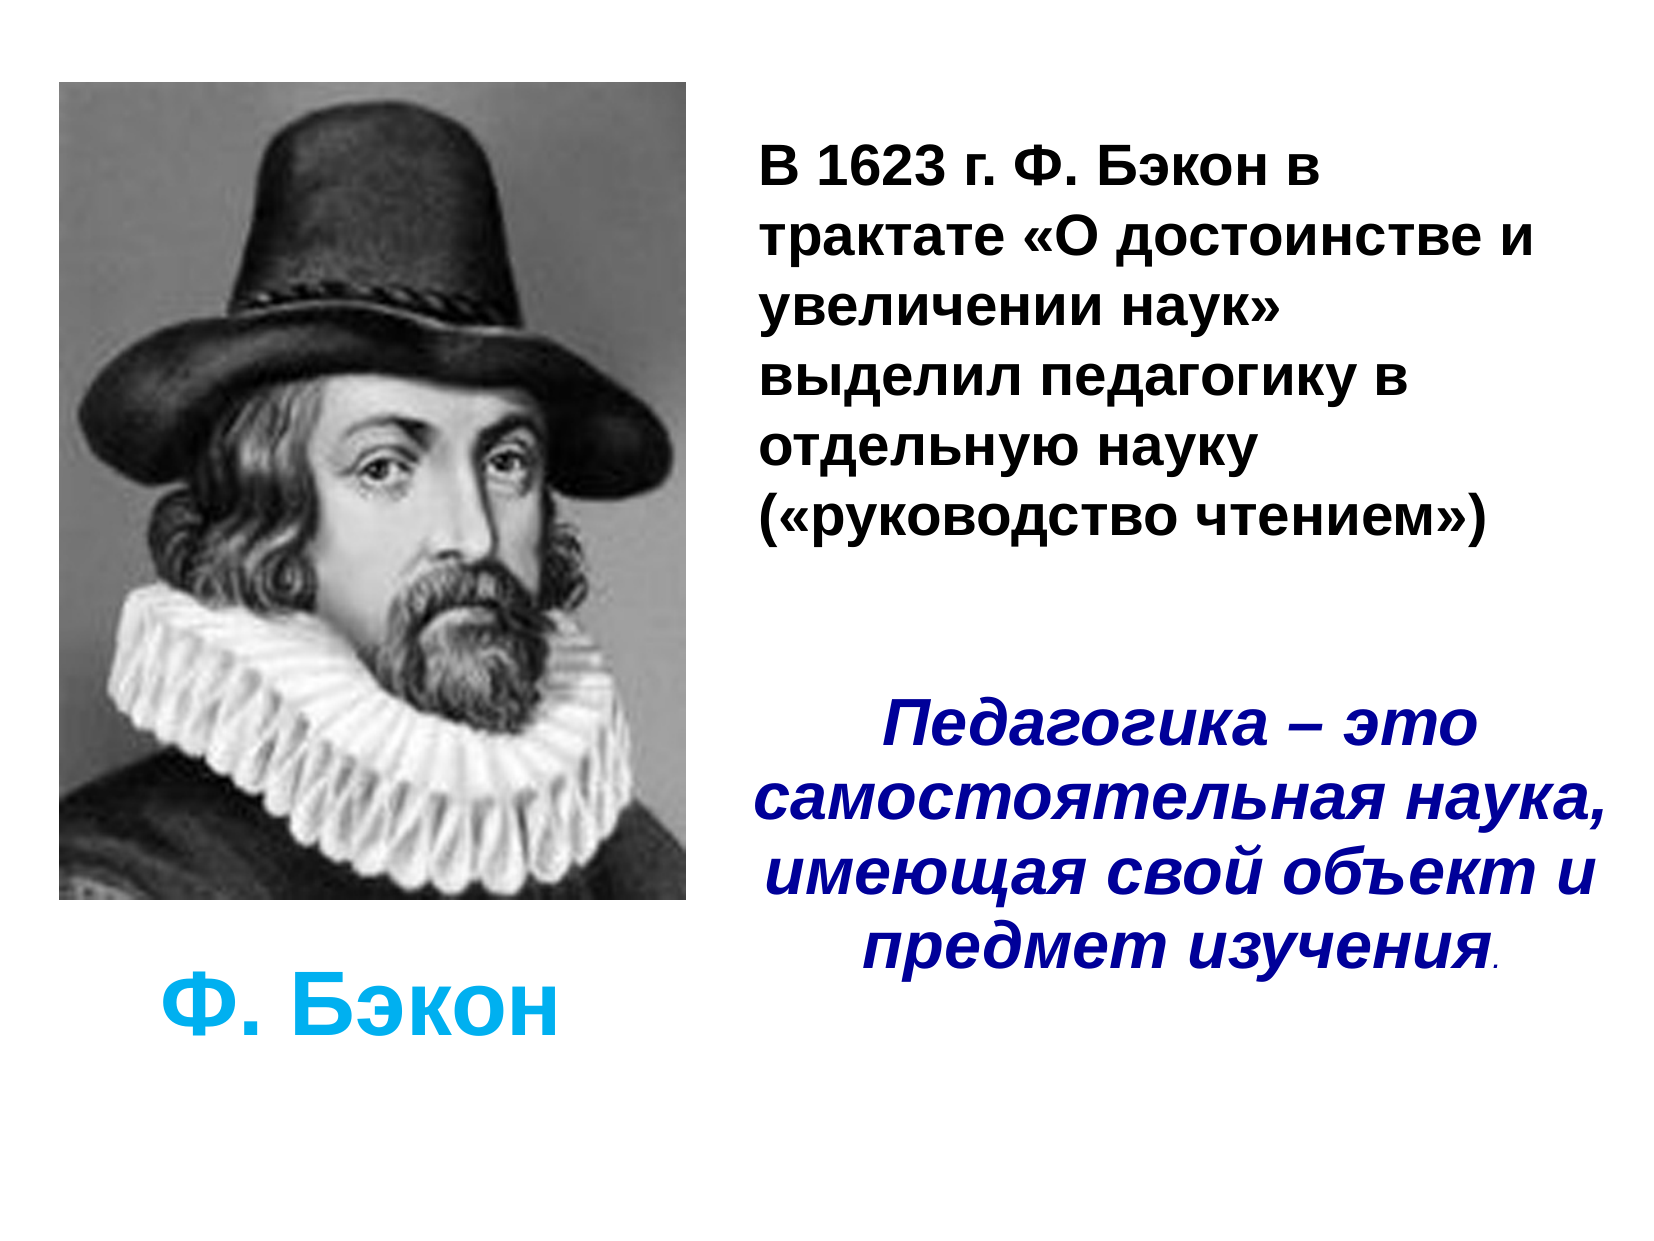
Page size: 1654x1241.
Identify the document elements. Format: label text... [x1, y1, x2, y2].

text_box Педагогика – это самостоятельная наука, имеющая свой объект и предмет изучения. [720, 678, 1642, 1134]
text_box Ф. Бэкон [145, 935, 579, 1061]
text_box В 1623 г. Ф. Бэкон в трактате «О достоинстве и увеличении наук» выделил педагогику в отдельную науку («руководство чтением») [744, 119, 1571, 555]
picture [58, 82, 686, 900]
